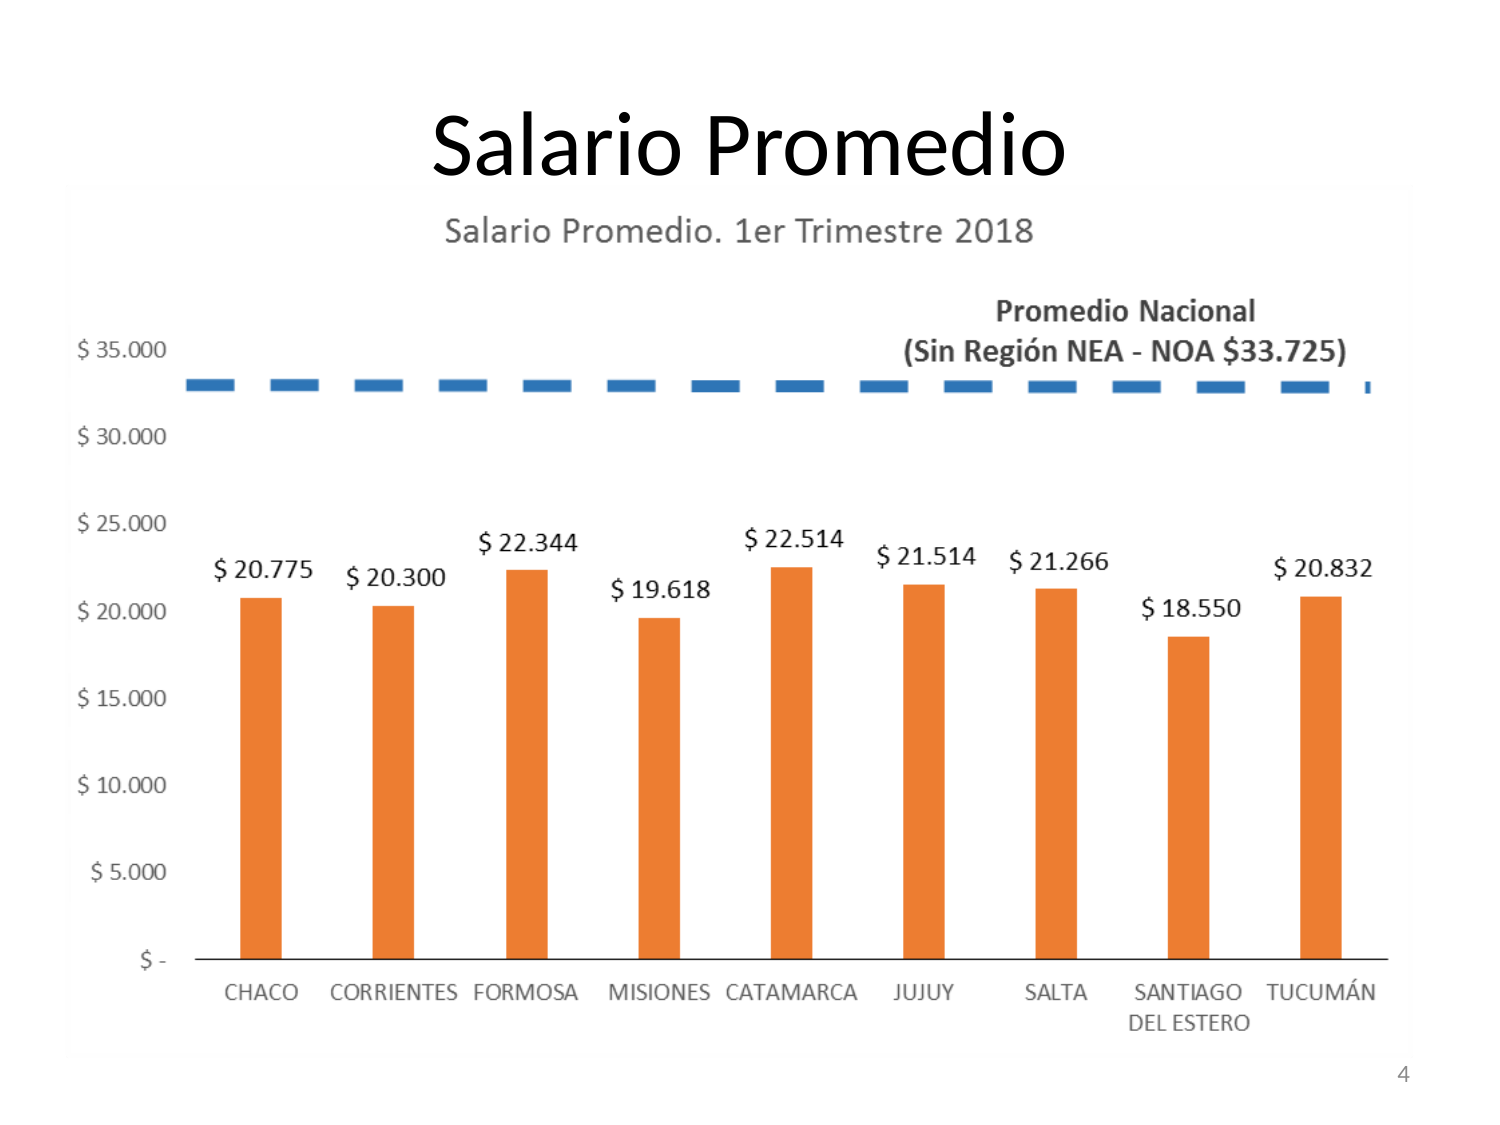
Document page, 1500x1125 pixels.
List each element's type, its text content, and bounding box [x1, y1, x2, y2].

title Salario Promedio [75, 45, 1425, 233]
picture [64, 184, 1414, 1059]
slide_number 4 [1074, 1042, 1425, 1103]
